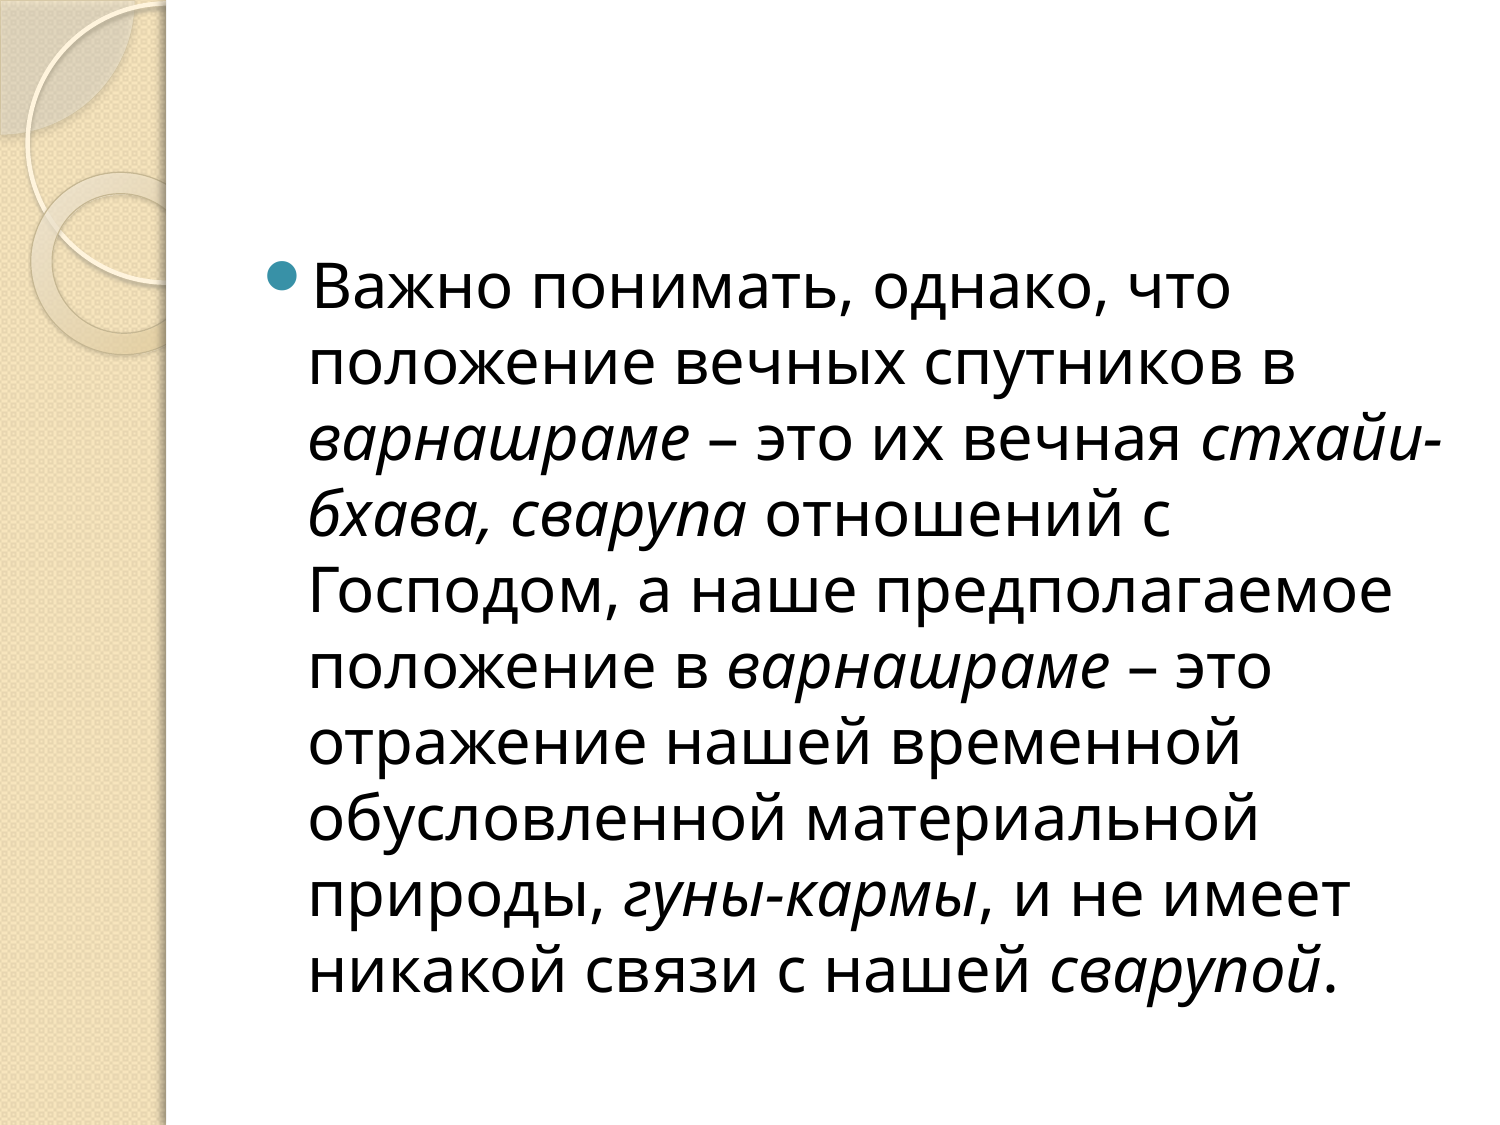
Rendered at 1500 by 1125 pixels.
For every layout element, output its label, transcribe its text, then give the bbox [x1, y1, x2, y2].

list Важно понимать, однако, что положение вечных спутников в варнашраме – это их вечная стхайи-бхава, сварупа отношений с Господом, а наше предполагаемое положение в варнашраме – это отражение нашей временной обусловленной материальной природы, гуны-кармы, и не имеет никакой связи с нашей сварупой. [235, 237, 1466, 1025]
